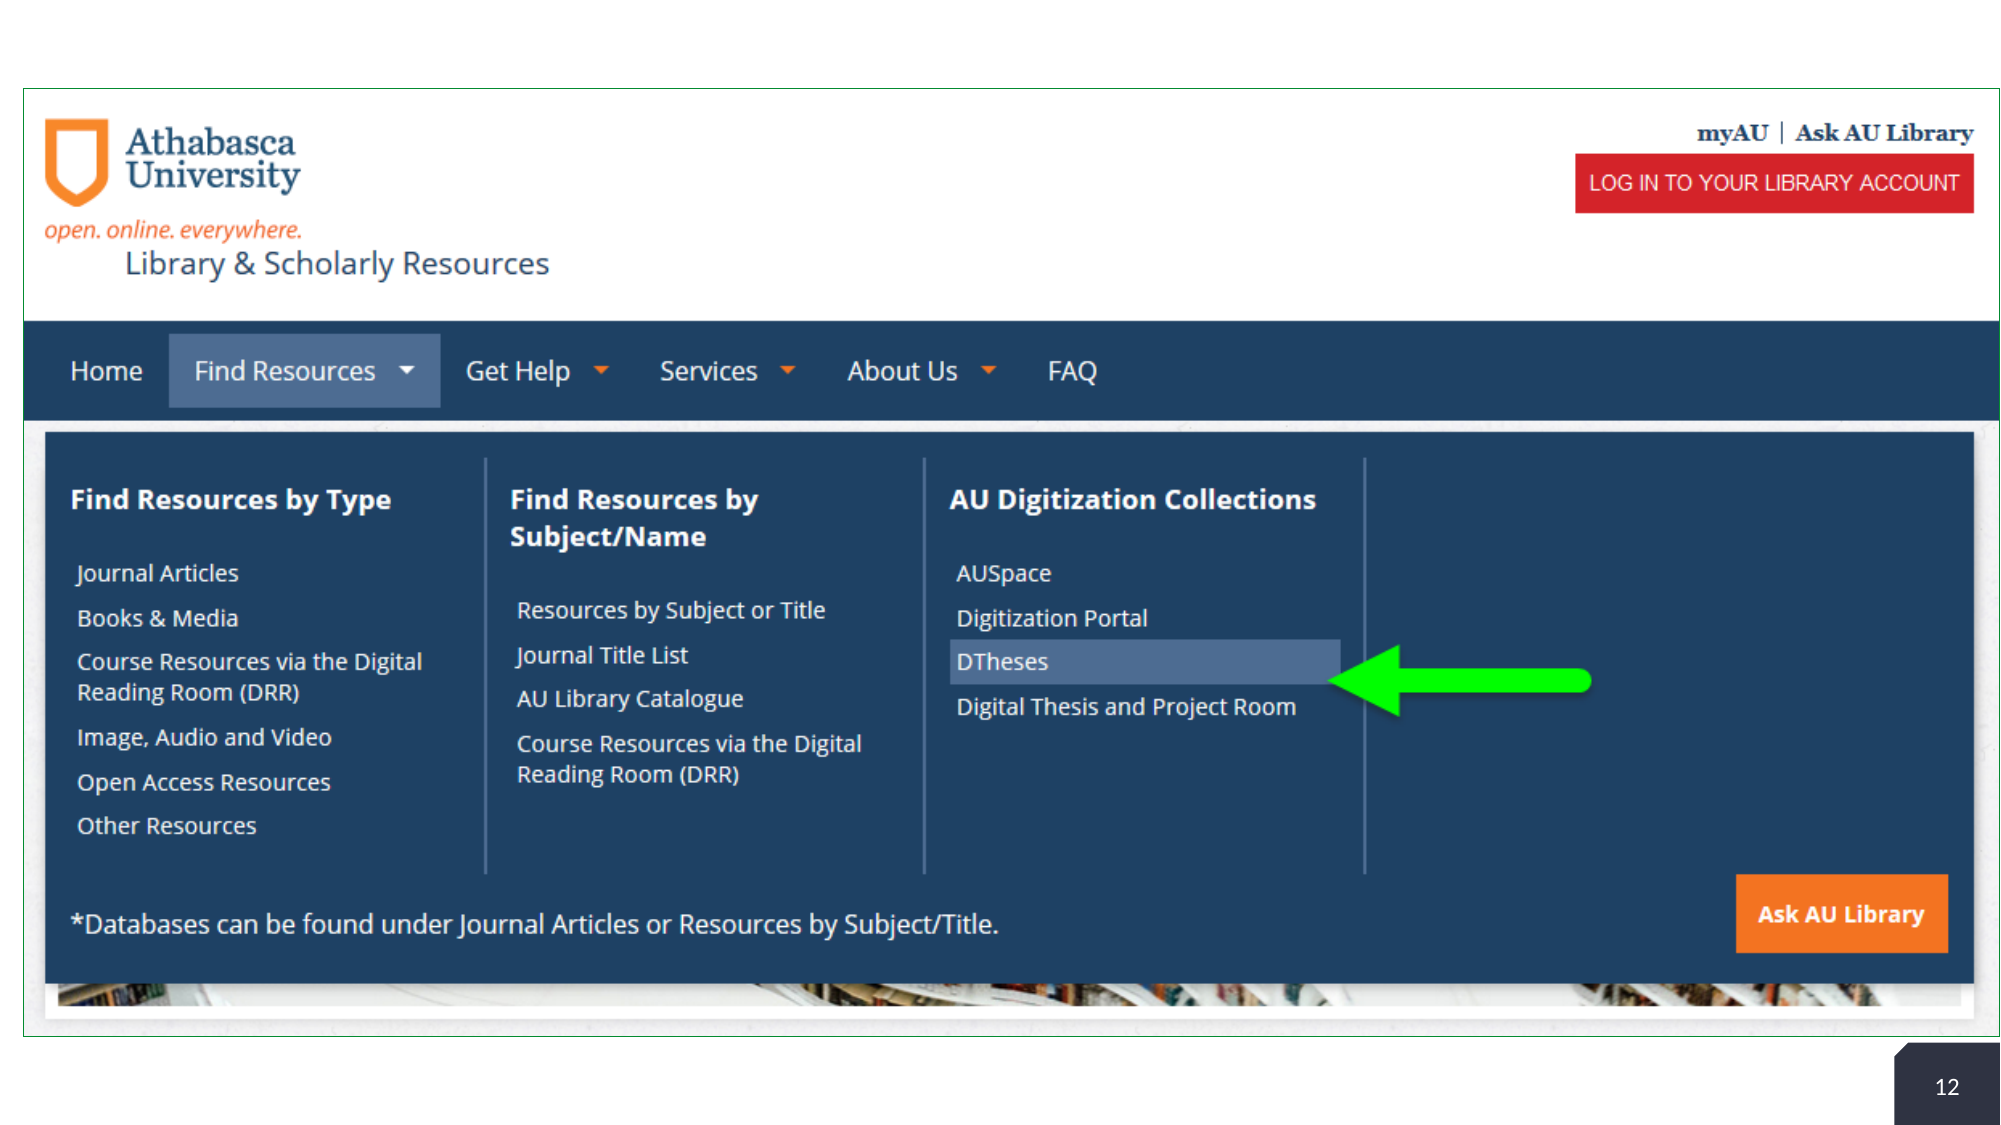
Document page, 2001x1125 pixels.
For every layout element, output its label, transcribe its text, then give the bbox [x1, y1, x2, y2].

picture [23, 88, 2000, 1037]
slide_number 12 [1894, 1052, 2000, 1119]
